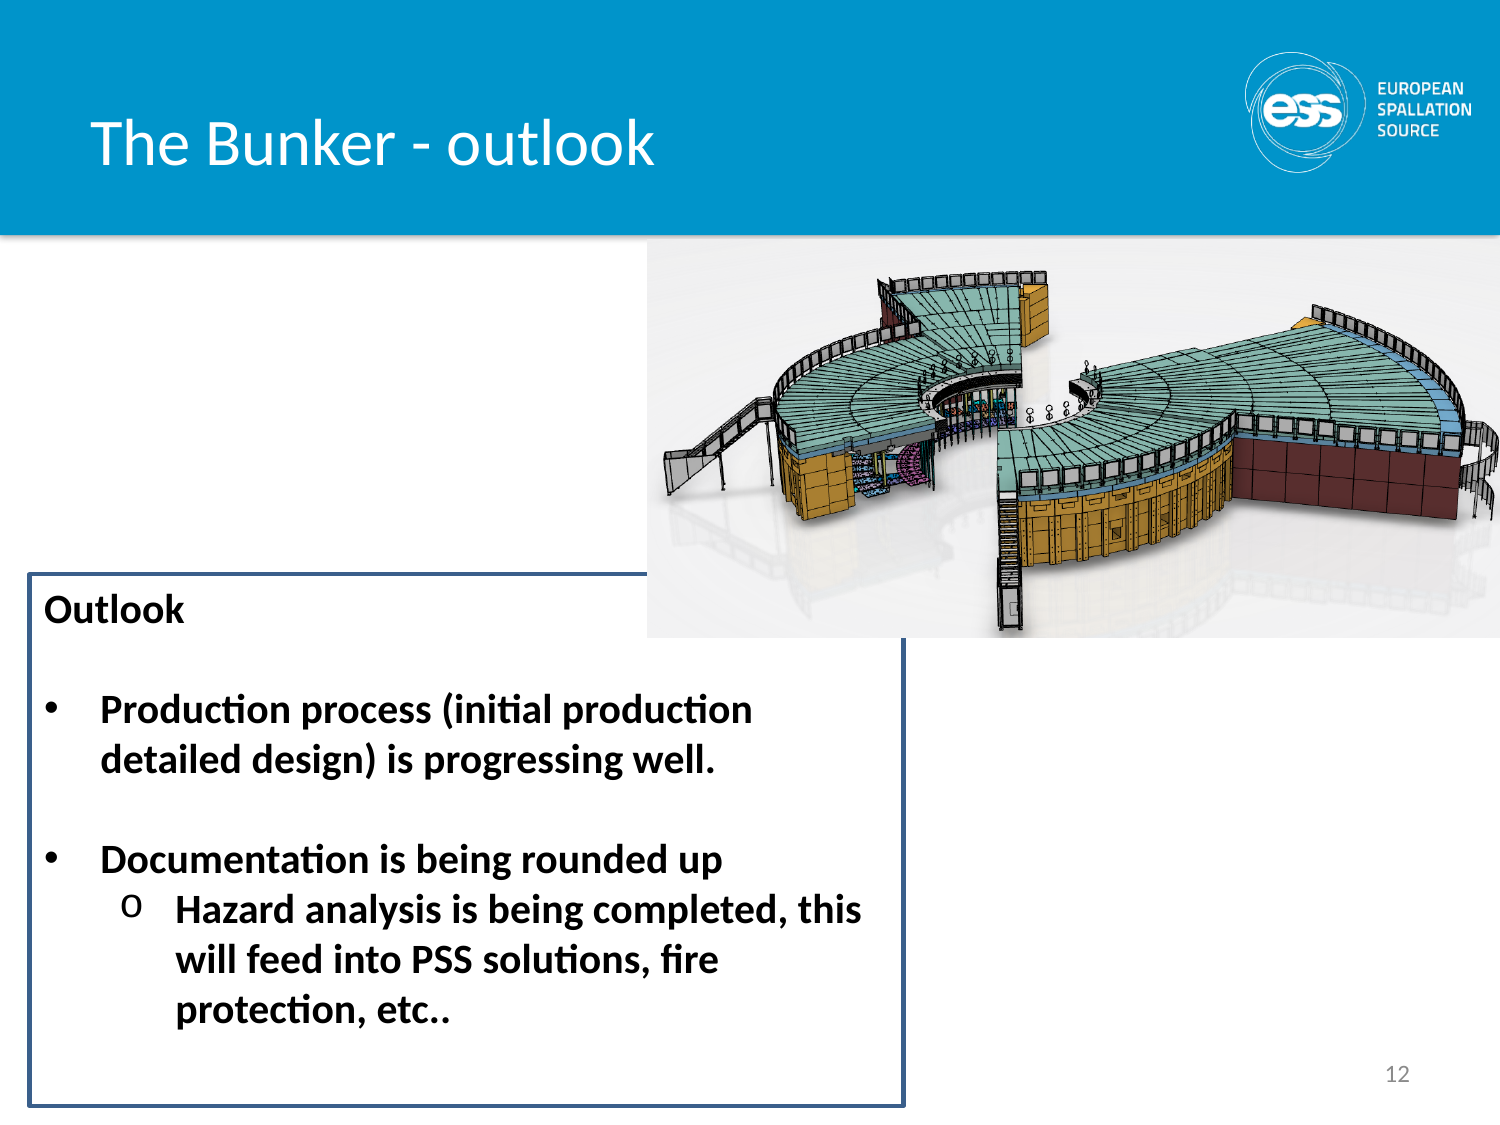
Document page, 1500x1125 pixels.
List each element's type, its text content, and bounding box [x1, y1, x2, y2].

text_box Outlook Production process (initial production detailed design) is progressing well. Documentation is being rounded up Hazard analysis is being completed, this will feed into PSS solutions, fire protection, etc.. [27, 572, 906, 1108]
picture [1450, 103, 1458, 115]
picture [1378, 124, 1385, 136]
picture [1379, 83, 1386, 94]
picture [1388, 124, 1408, 136]
picture [1334, 76, 1340, 84]
slide_number 12 [1074, 1042, 1425, 1103]
picture [1458, 83, 1462, 94]
picture [1454, 83, 1458, 94]
picture [1411, 124, 1419, 135]
picture [1412, 83, 1420, 94]
picture [1409, 104, 1415, 115]
title The Bunker - outlook [75, 45, 1247, 233]
picture [1264, 94, 1348, 127]
picture [647, 238, 1500, 638]
picture [1423, 83, 1430, 93]
picture [1388, 103, 1396, 115]
picture [1397, 103, 1406, 115]
picture [1432, 124, 1438, 136]
picture [1418, 103, 1434, 115]
picture [1422, 124, 1428, 136]
picture [1388, 83, 1397, 94]
picture [1400, 83, 1412, 94]
picture [1378, 103, 1385, 115]
picture [1433, 83, 1450, 94]
picture [1436, 103, 1447, 115]
